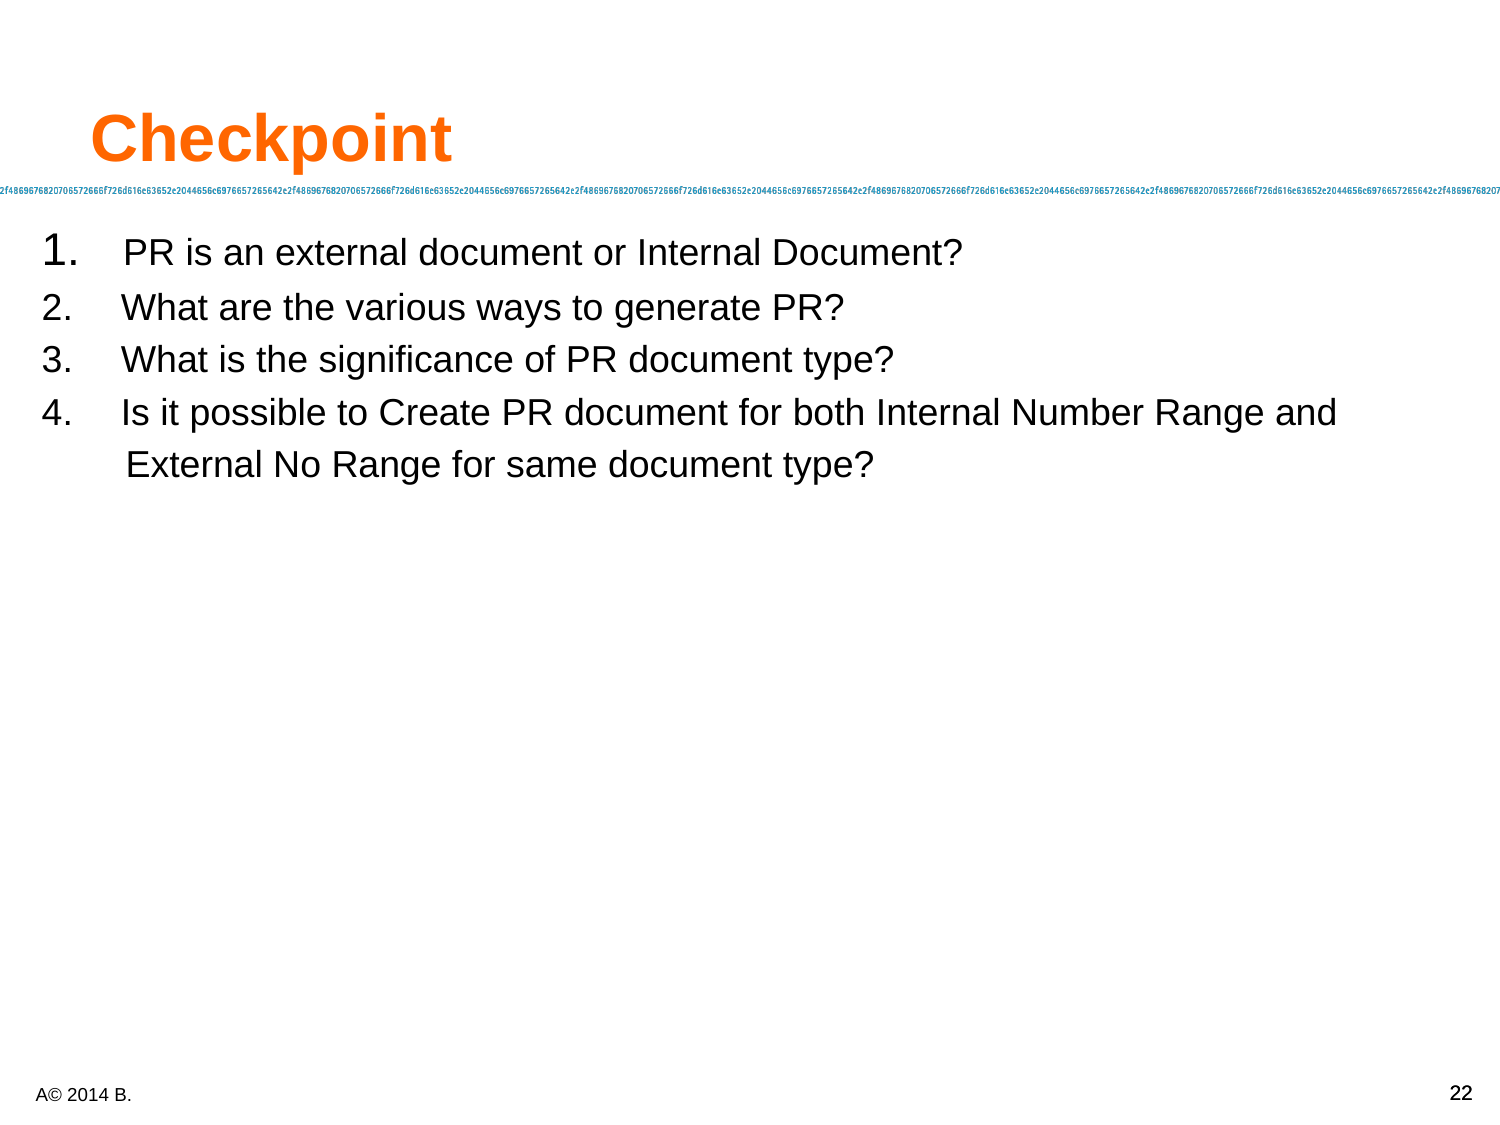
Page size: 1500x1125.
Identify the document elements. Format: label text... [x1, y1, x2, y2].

text_box 22 [1137, 1046, 1488, 1125]
title Checkpoint [74, 32, 1413, 183]
picture [0, 186, 1500, 194]
list PR is an external document or Internal Document? What are the various ways to generate PR? What is the significance of PR document type? Is it possible to Create PR document for both Internal Number Range and External No Range for same document type? [26, 212, 1415, 1088]
